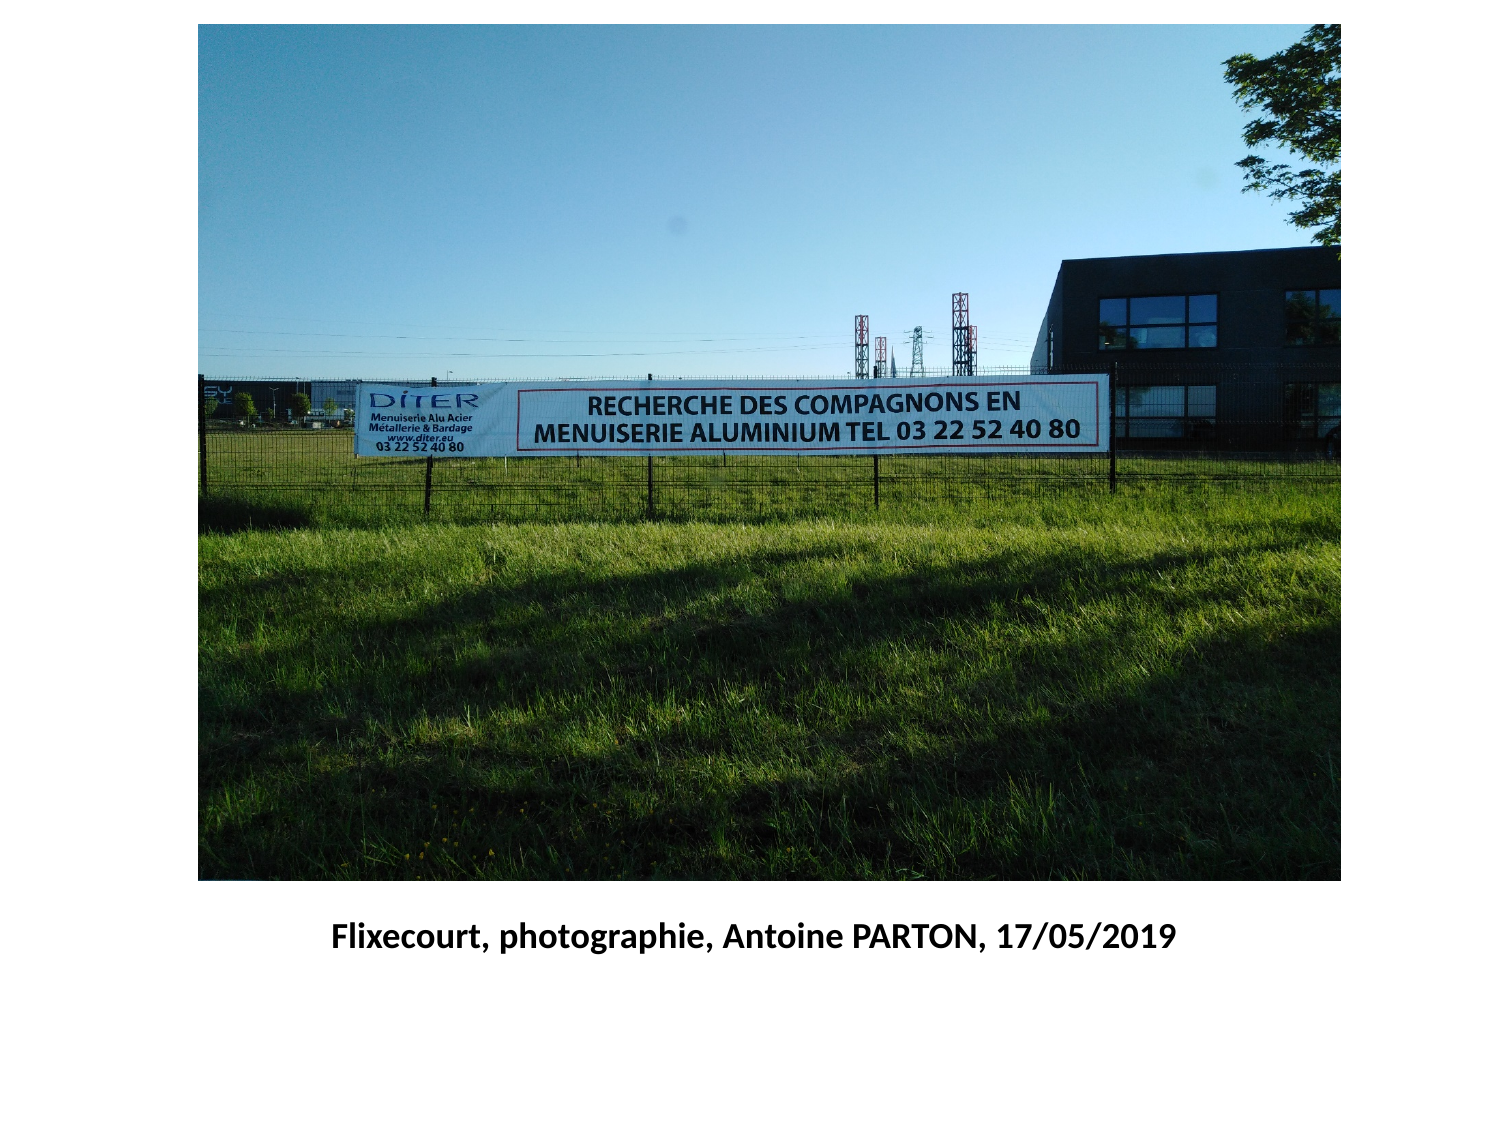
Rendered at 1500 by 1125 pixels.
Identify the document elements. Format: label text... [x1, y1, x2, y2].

title Flixecourt, photographie, Antoine PARTON, 17/05/2019 [316, 889, 1222, 964]
picture [197, 23, 1341, 882]
